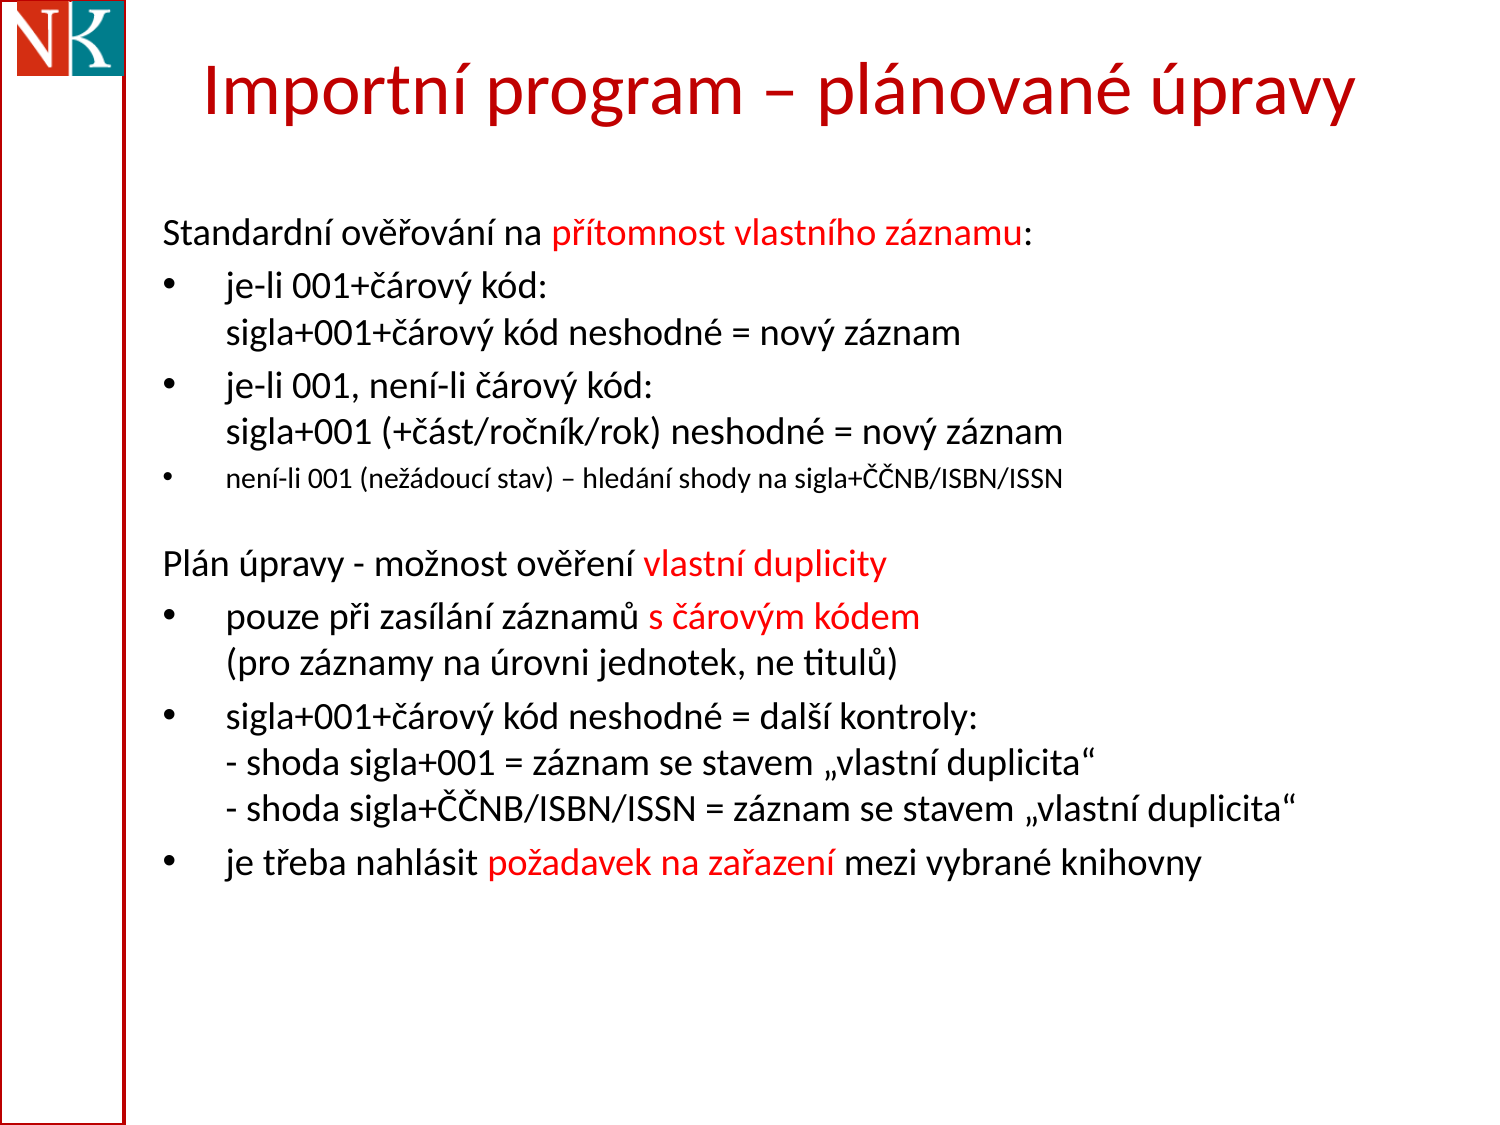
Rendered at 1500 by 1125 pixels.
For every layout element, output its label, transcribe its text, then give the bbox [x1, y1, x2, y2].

subtitle Standardní ověřování na přítomnost vlastního záznamu: je-li 001+čárový kód: sigla+001+čárový kód neshodné = nový záznam je-li 001, není-li čárový kód: sigla+001 (+část/ročník/rok) neshodné = nový záznam není-li 001 (nežádoucí stav) – hledání shody na sigla+ČČNB/ISBN/ISSN Plán úpravy - možnost ověření vlastní duplicity pouze při zasílání záznamů s čárovým kódem (pro záznamy na úrovni jednotek, ne titulů) sigla+001+čárový kód neshodné = další kontroly: - shoda sigla+001 = záznam se stavem „vlastní duplicita“ - shoda sigla+ČČNB/ISBN/ISSN = záznam se stavem „vlastní duplicita“ je třeba nahlásit požadavek na zařazení mezi vybrané knihovny [147, 184, 1459, 1024]
text_box [0, 0, 126, 1125]
picture [17, 1, 125, 77]
title Importní program – plánované úpravy [187, 30, 1412, 138]
